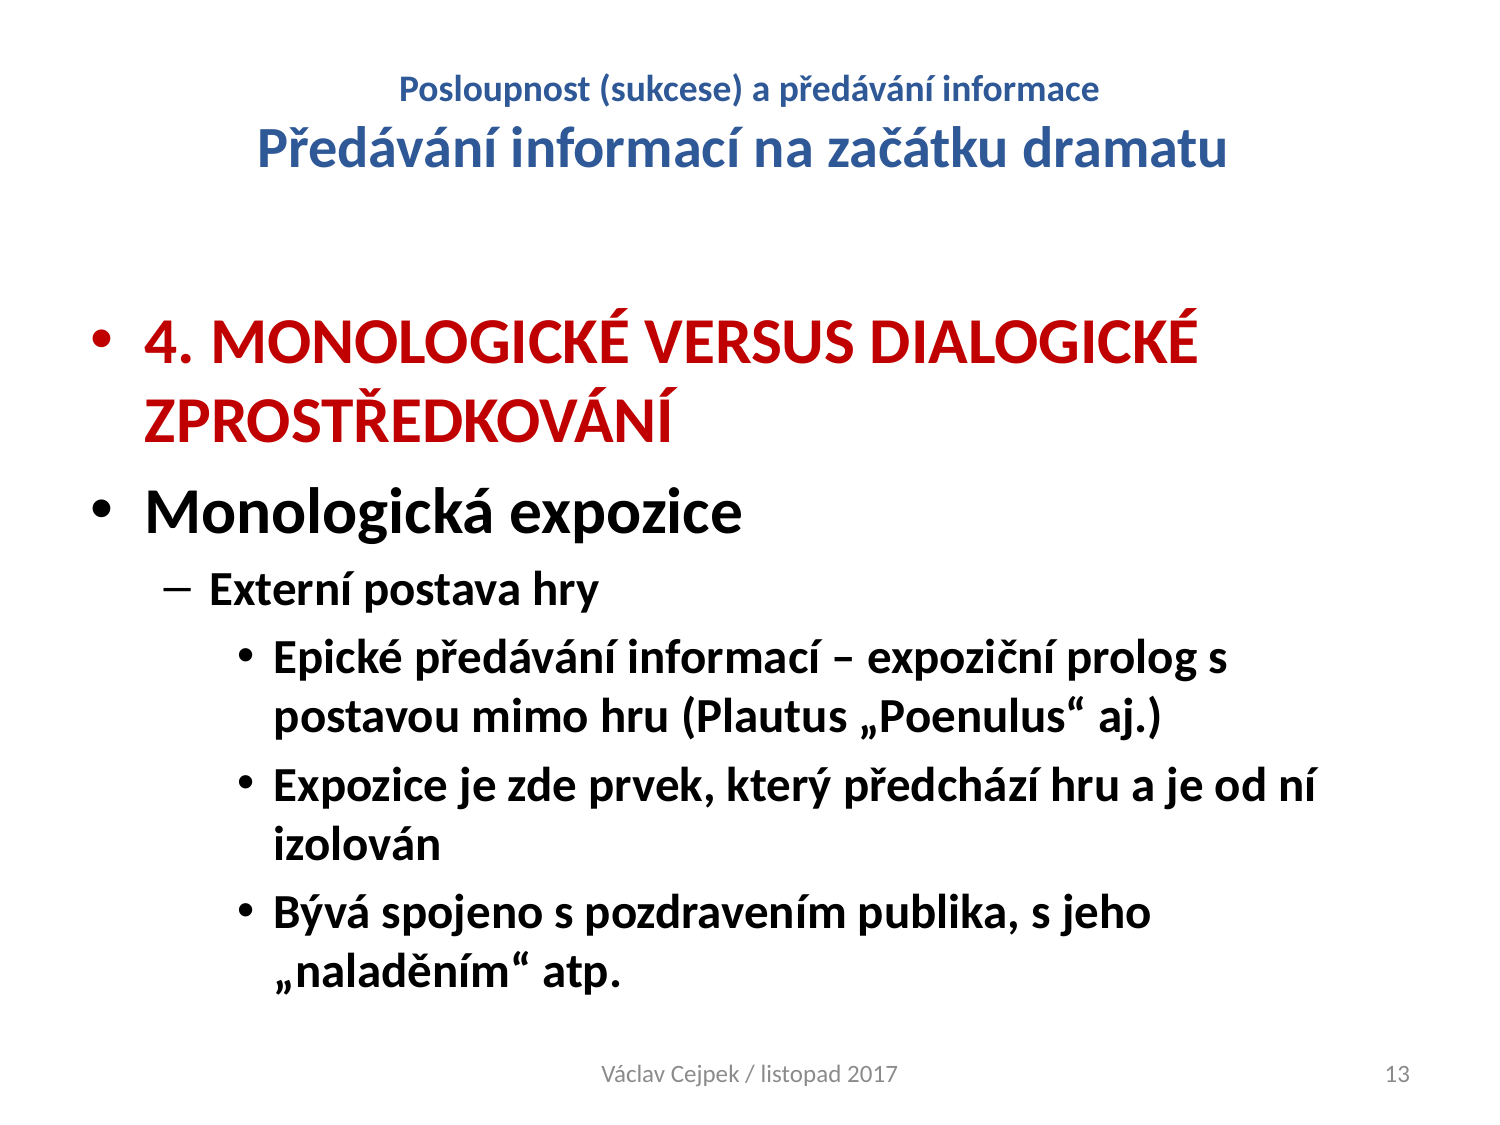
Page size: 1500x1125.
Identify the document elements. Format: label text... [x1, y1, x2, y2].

footer Václav Cejpek / listopad 2017 [512, 1042, 988, 1103]
slide_number 13 [1074, 1042, 1425, 1103]
title Posloupnost (sukcese) a předávání informace Předávání informací na začátku dramatu [75, 0, 1425, 244]
list 4. MONOLOGICKÉ VERSUS DIALOGICKÉ ZPROSTŘEDKOVÁNÍ Monologická expozice Externí postava hry Epické předávání informací – expoziční prolog s postavou mimo hru (Plautus „Poenulus“ aj.) Expozice je zde prvek, který předchází hru a je od ní izolován Bývá spojeno s pozdravením publika, s jeho „naladěním“ atp. [75, 290, 1425, 1005]
